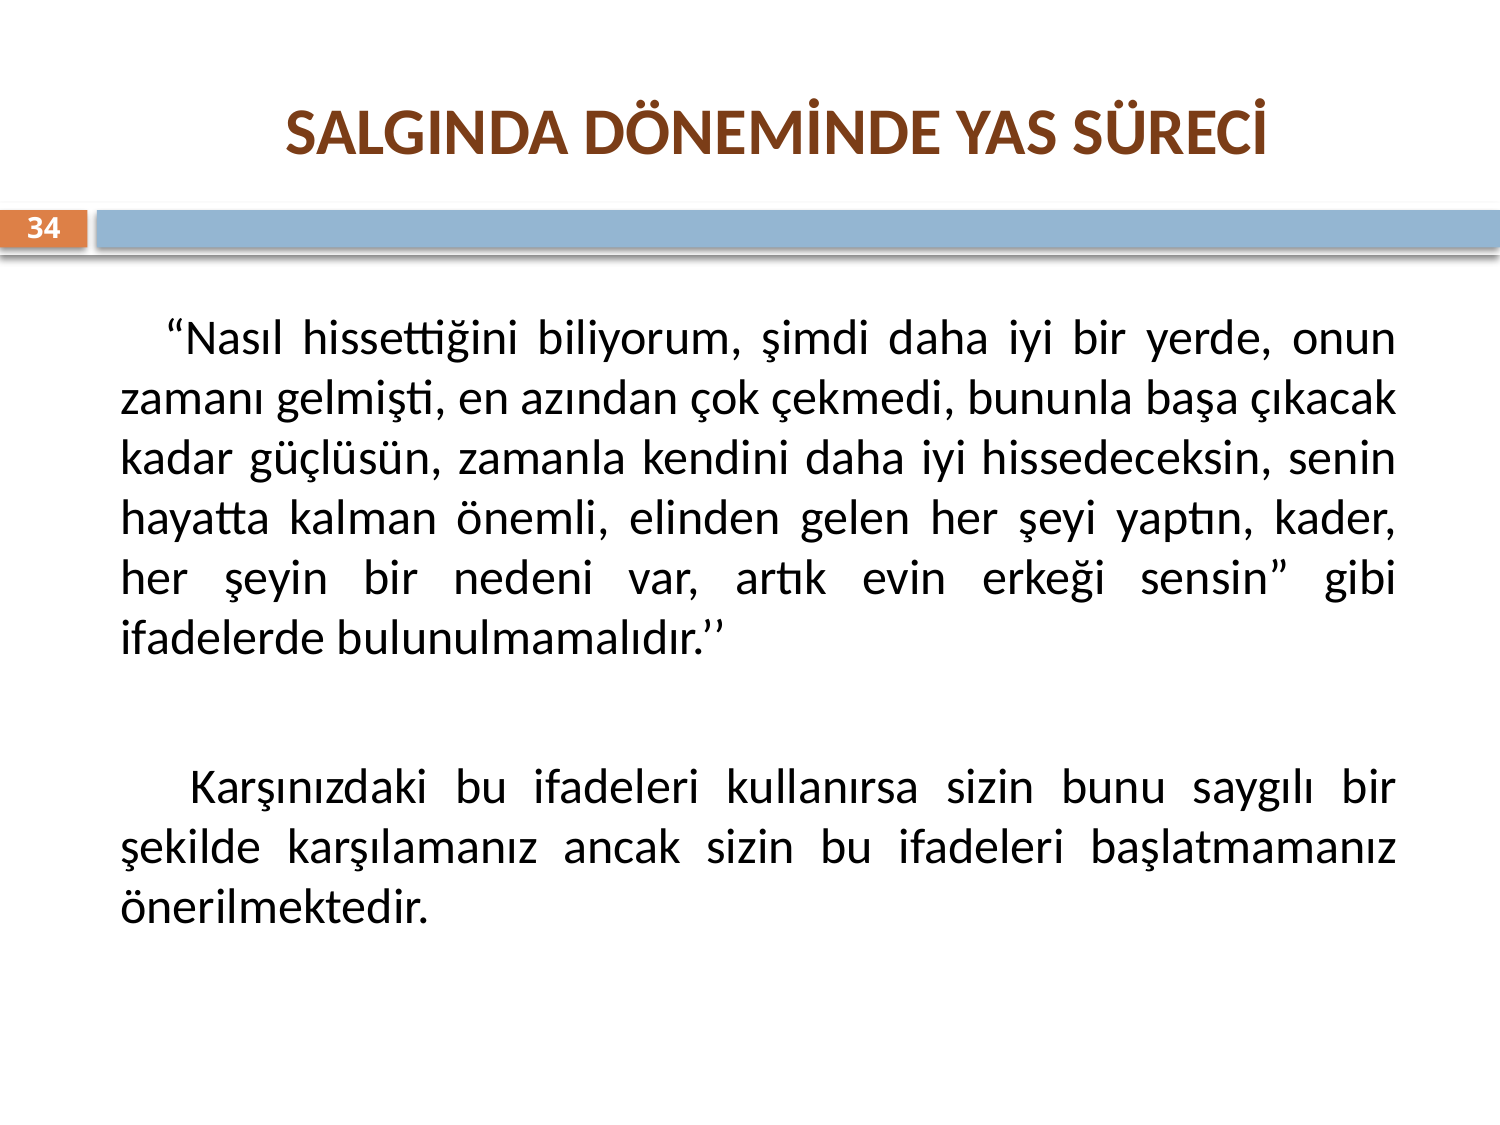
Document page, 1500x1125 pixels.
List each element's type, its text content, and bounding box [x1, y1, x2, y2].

text_box SALGINDA DÖNEMİNDE YAS SÜRECİ [140, 58, 1416, 198]
slide_number 34 [0, 208, 88, 249]
list “Nasıl hissettiğini biliyorum, şimdi daha iyi bir yerde, onun zamanı gelmişti, en azından çok çekmedi, bununla başa çıkacak kadar güçlüsün, zamanla kendini daha iyi hissedeceksin, senin hayatta kalman önemli, elinden gelen her şeyi yaptın, kader, her şeyin bir nedeni var, artık evin erkeği sensin” gibi ifadelerde bulunulmamalıdır.’’ Karşınızdaki bu ifadeleri kullanırsa sizin bunu saygılı bir şekilde karşılamanız ancak sizin bu ifadeleri başlatmamanız önerilmektedir. [76, 296, 1413, 1047]
